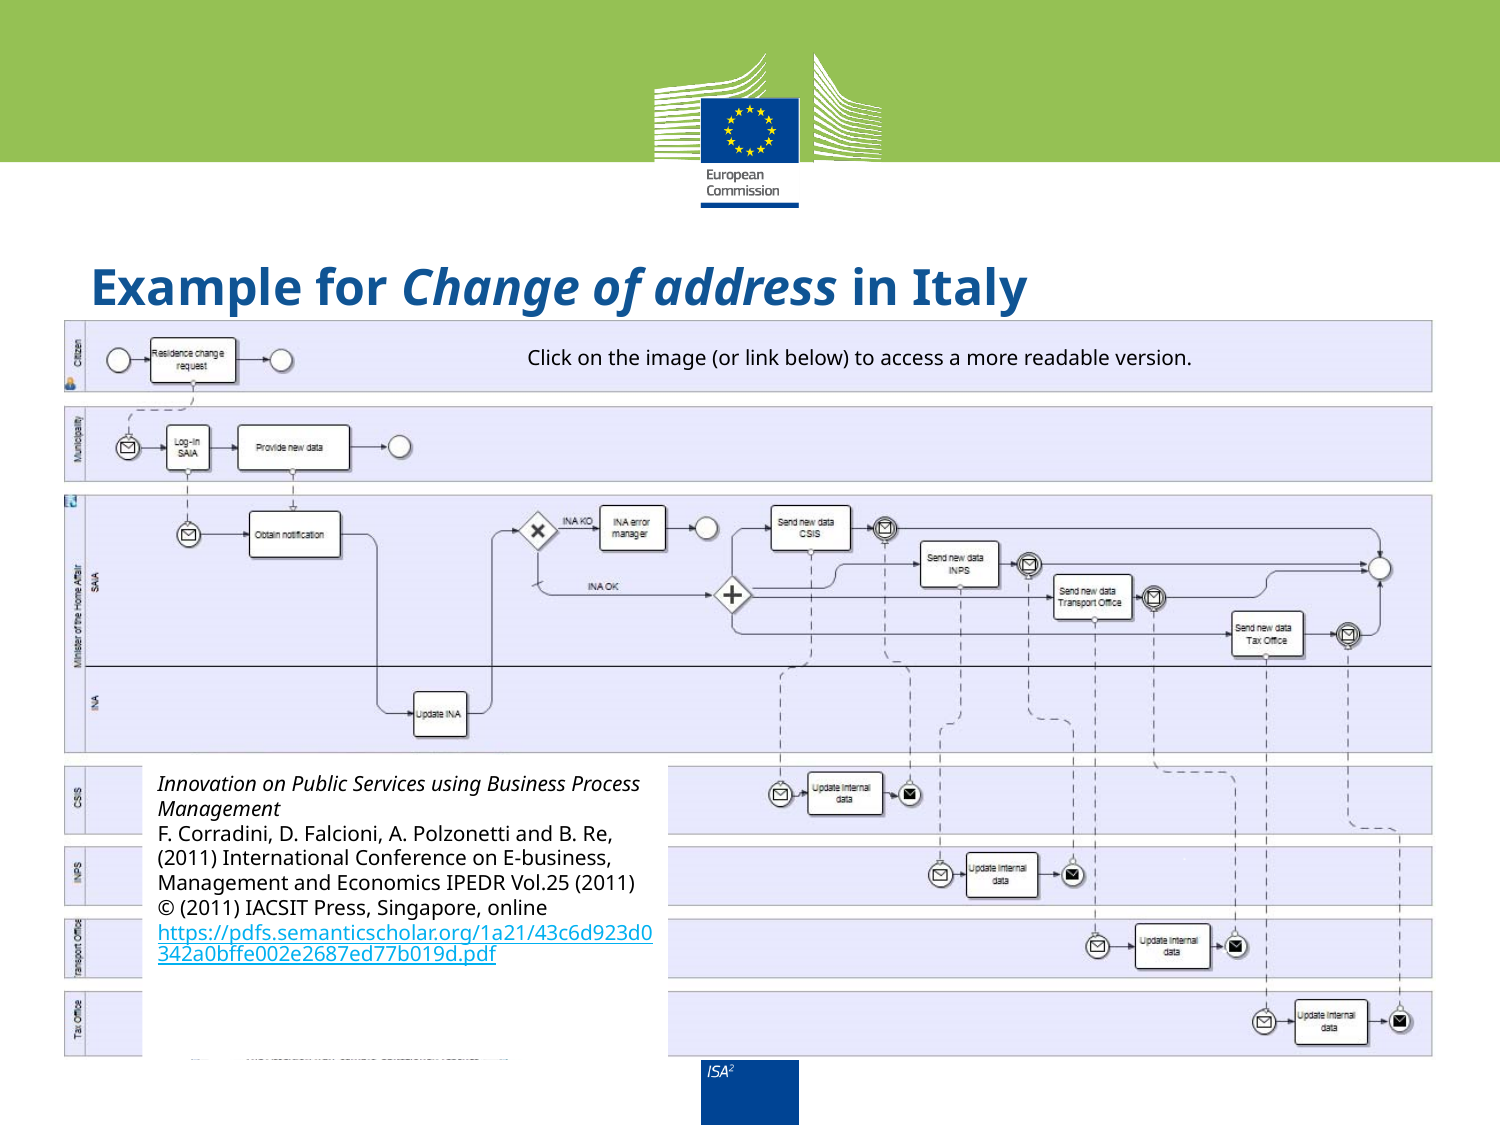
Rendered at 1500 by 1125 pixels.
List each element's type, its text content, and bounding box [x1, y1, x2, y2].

title Example for Change of address in Italy [75, 208, 1425, 318]
picture [607, 7, 892, 208]
picture [64, 319, 1436, 1125]
